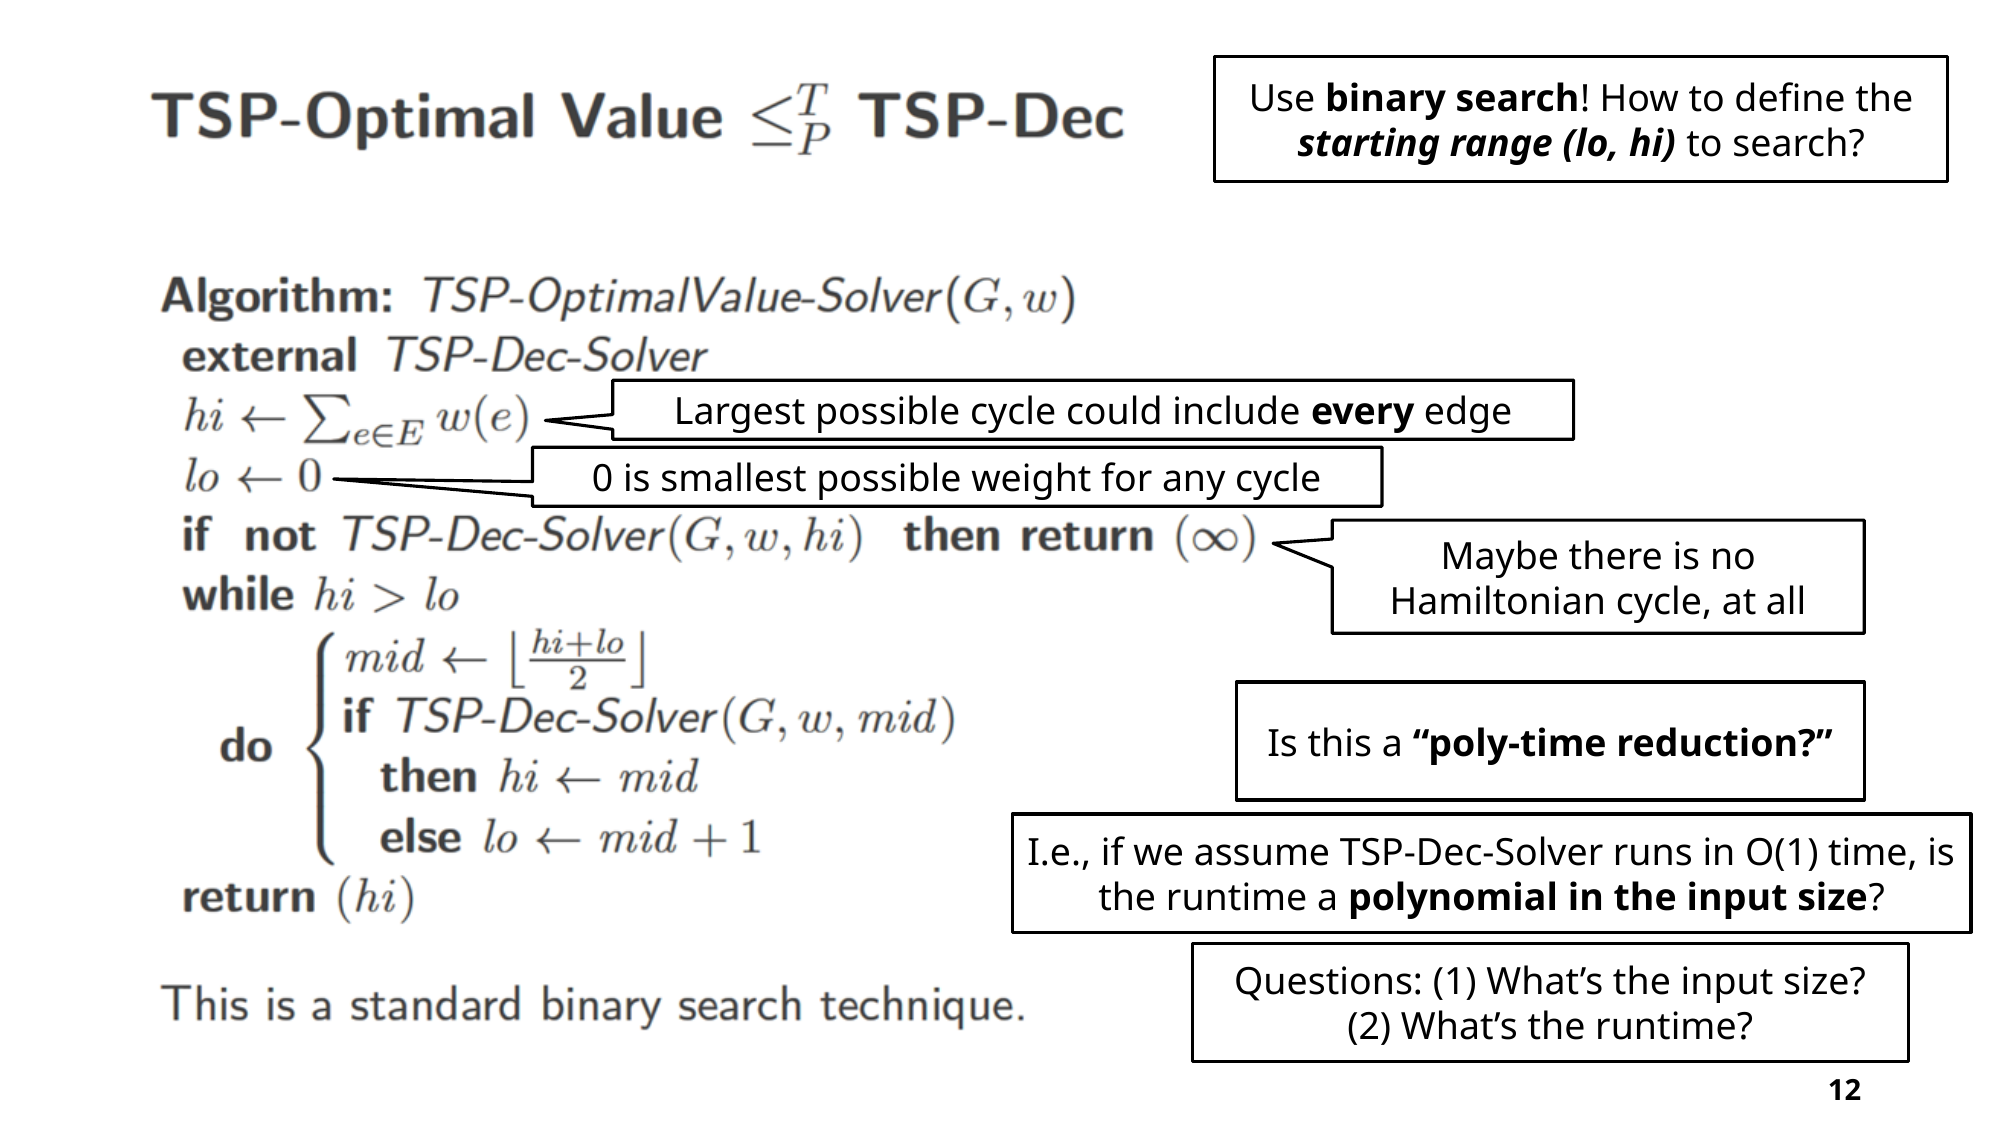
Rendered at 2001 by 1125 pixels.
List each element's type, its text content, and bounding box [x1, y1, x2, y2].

text_box Maybe there is no Hamiltonian cycle, at all [1315, 518, 1866, 635]
text_box I.e., if we assume TSP-Dec-Solver runs in O(1) time, is the runtime a polynomial in the input size? [1315, 812, 1973, 934]
text_box 0 is smallest possible weight for any cycle [1315, 445, 1384, 508]
picture [129, 67, 1315, 1050]
text_box Is this a “poly-time reduction?” [1315, 680, 1866, 802]
text_box Use binary search! How to define the starting range (lo, hi) to search? [1213, 55, 1949, 183]
text_box Largest possible cycle could include every edge [1315, 378, 1576, 441]
text_box Questions: (1) What’s the input size? (2) What’s the runtime? [1191, 942, 1910, 1063]
slide_number 12 [1785, 1061, 1877, 1122]
